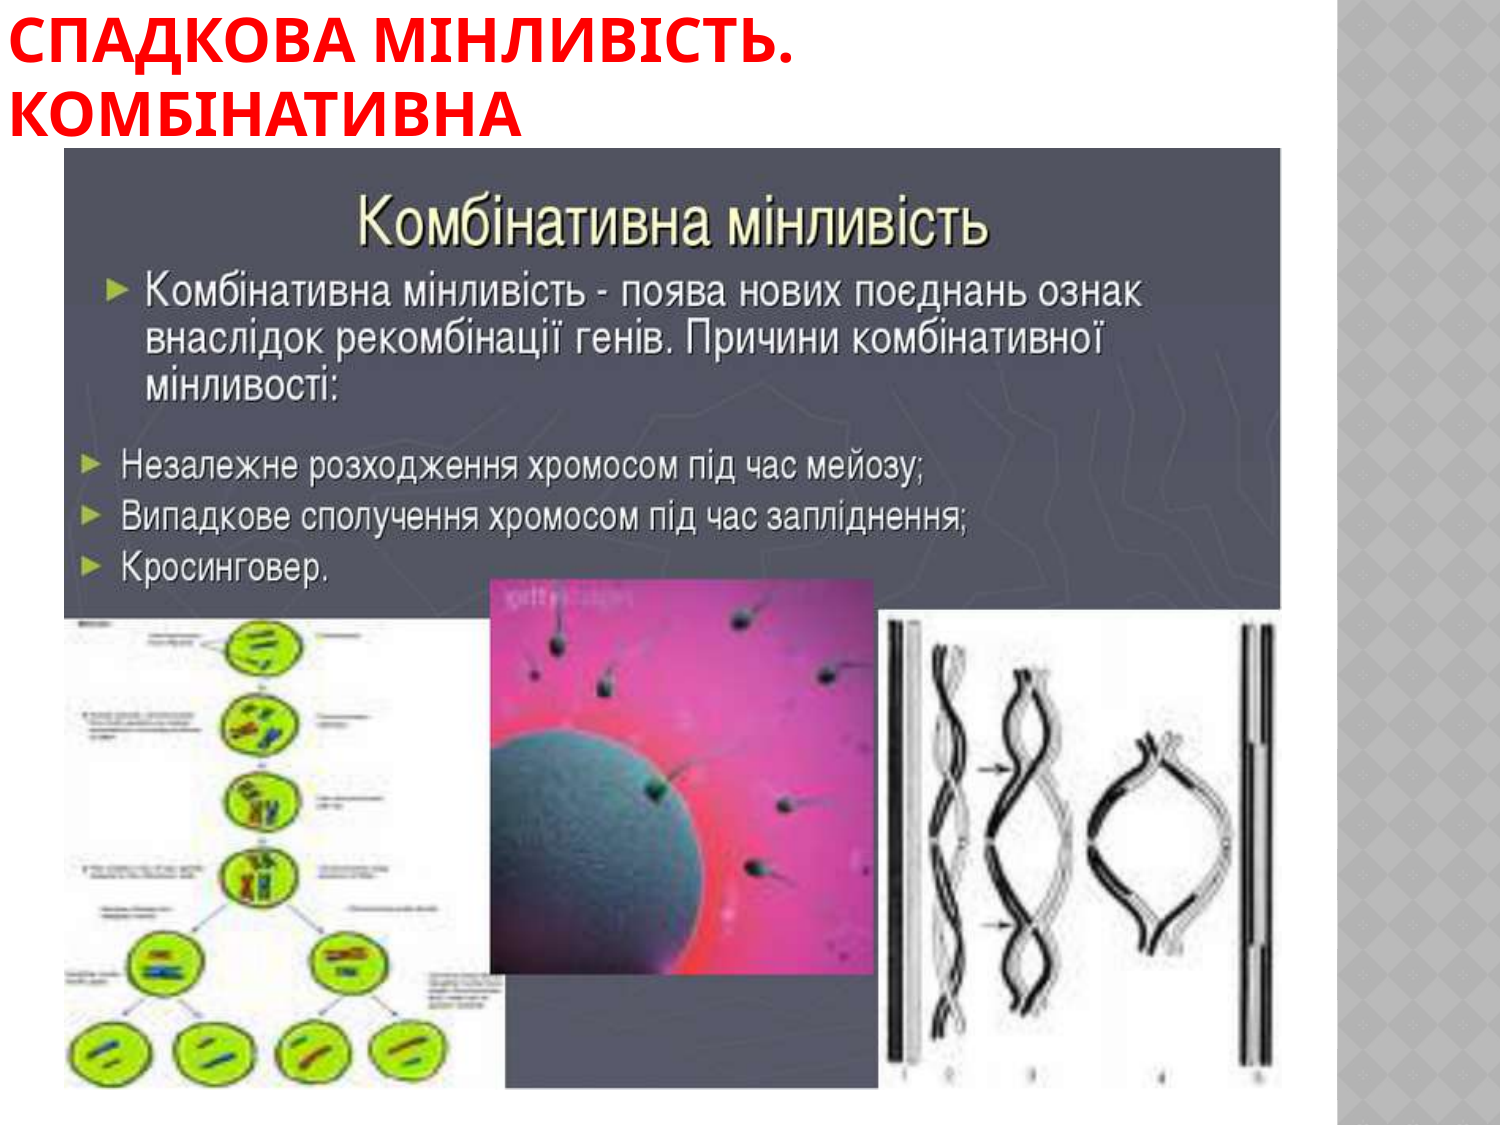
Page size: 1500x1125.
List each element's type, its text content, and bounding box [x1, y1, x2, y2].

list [64, 148, 1282, 1090]
title Спадкова мінливість. Комбінативна [0, 0, 1263, 149]
